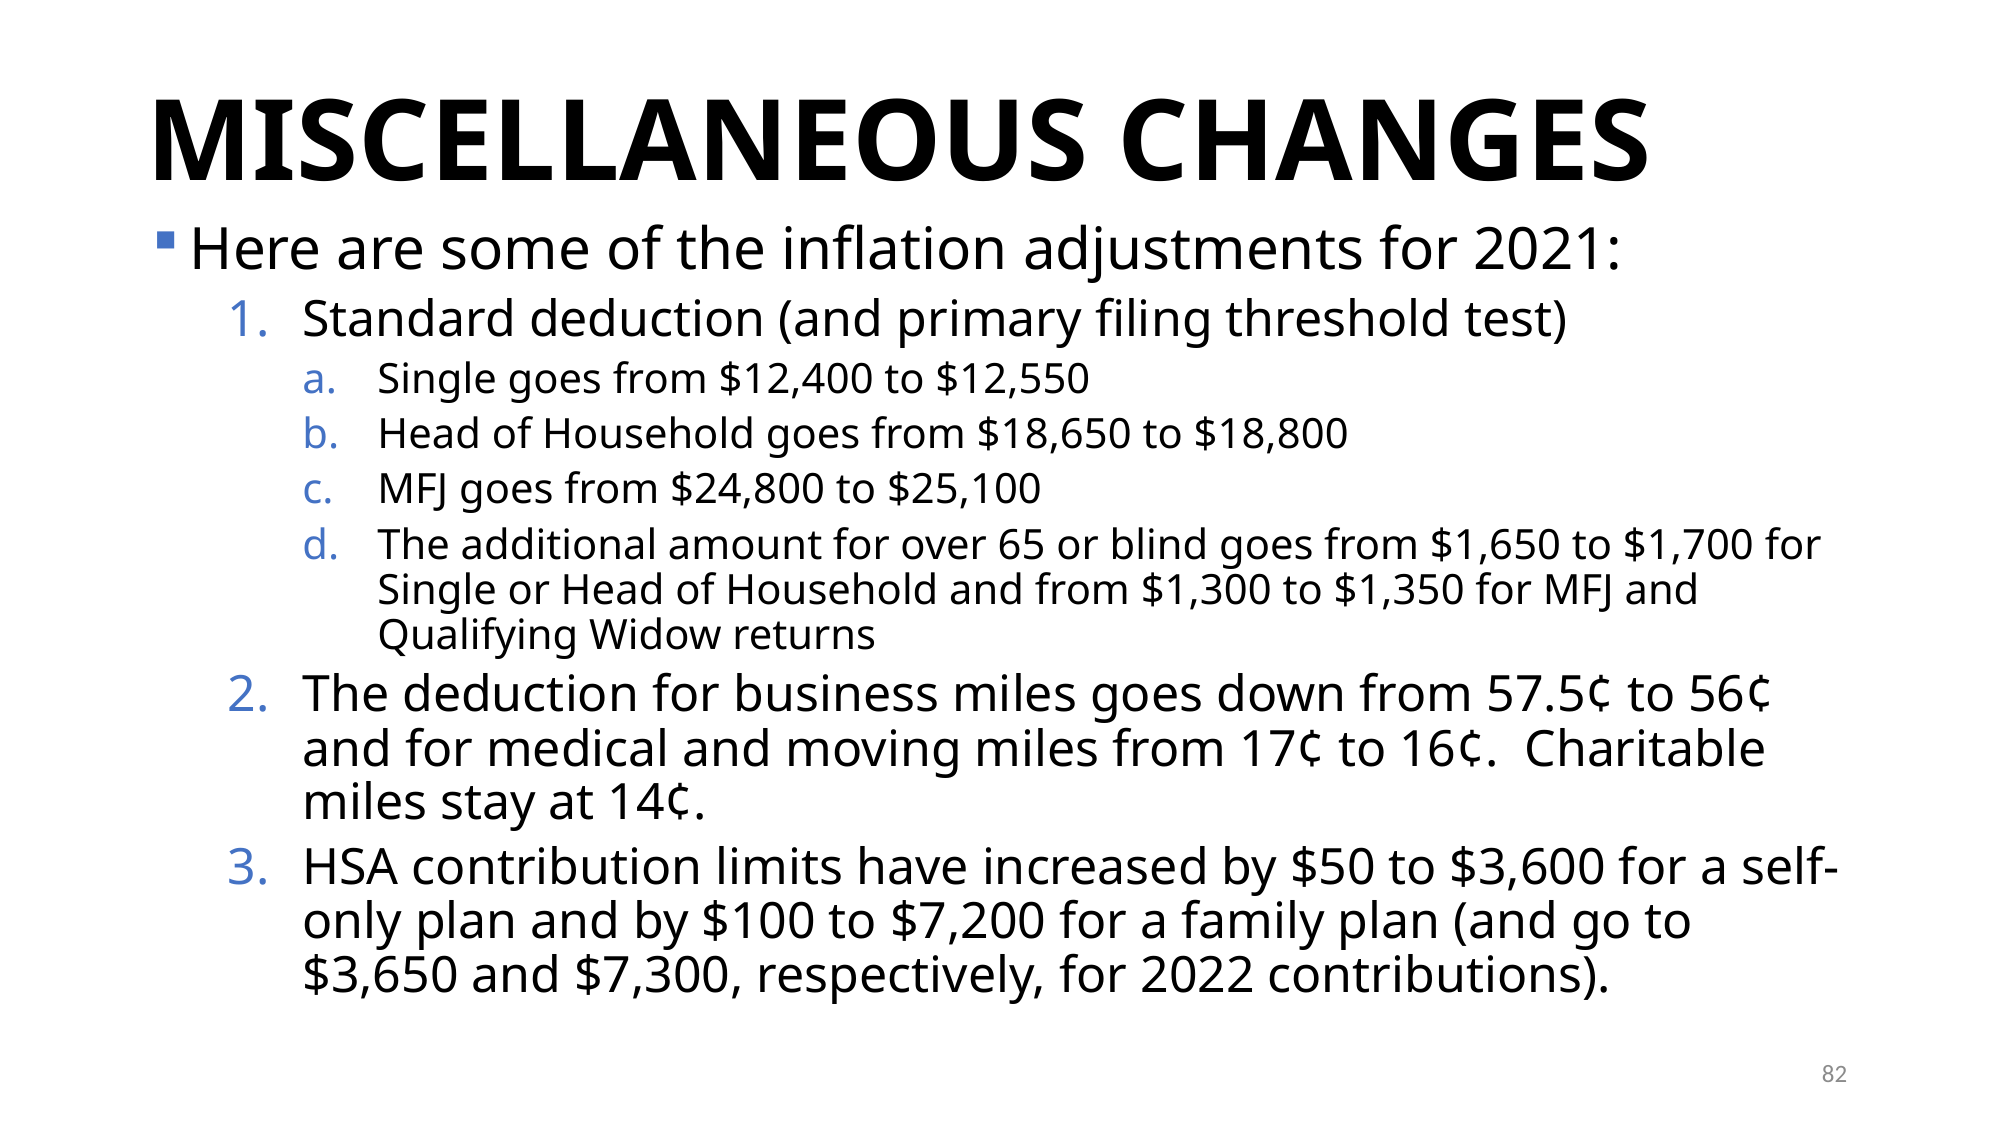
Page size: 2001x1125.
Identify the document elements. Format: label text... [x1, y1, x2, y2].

slide_number 82 [1412, 1042, 1863, 1103]
title MISCELLANEOUS CHANGES [131, 20, 1857, 269]
list Here are some of the inflation adjustments for 2021: Standard deduction (and primary filing threshold test) Single goes from $12,400 to $12,550 Head of Household goes from $18,650 to $18,800 MFJ goes from $24,800 to $25,100 The additional amount for over 65 or blind goes from $1,650 to $1,700 for Single or Head of Household and from $1,300 to $1,350 for MFJ and Qualifying Widow returns The deduction for business miles goes down from 57.5¢ to 56¢ and for medical and moving miles from 17¢ to 16¢. Charitable miles stay at 14¢. HSA contribution limits have increased by $50 to $3,600 for a self-only plan and by $100 to $7,200 for a family plan (and go to $3,650 and $7,300, respectively, for 2022 contributions). [137, 212, 1863, 1014]
